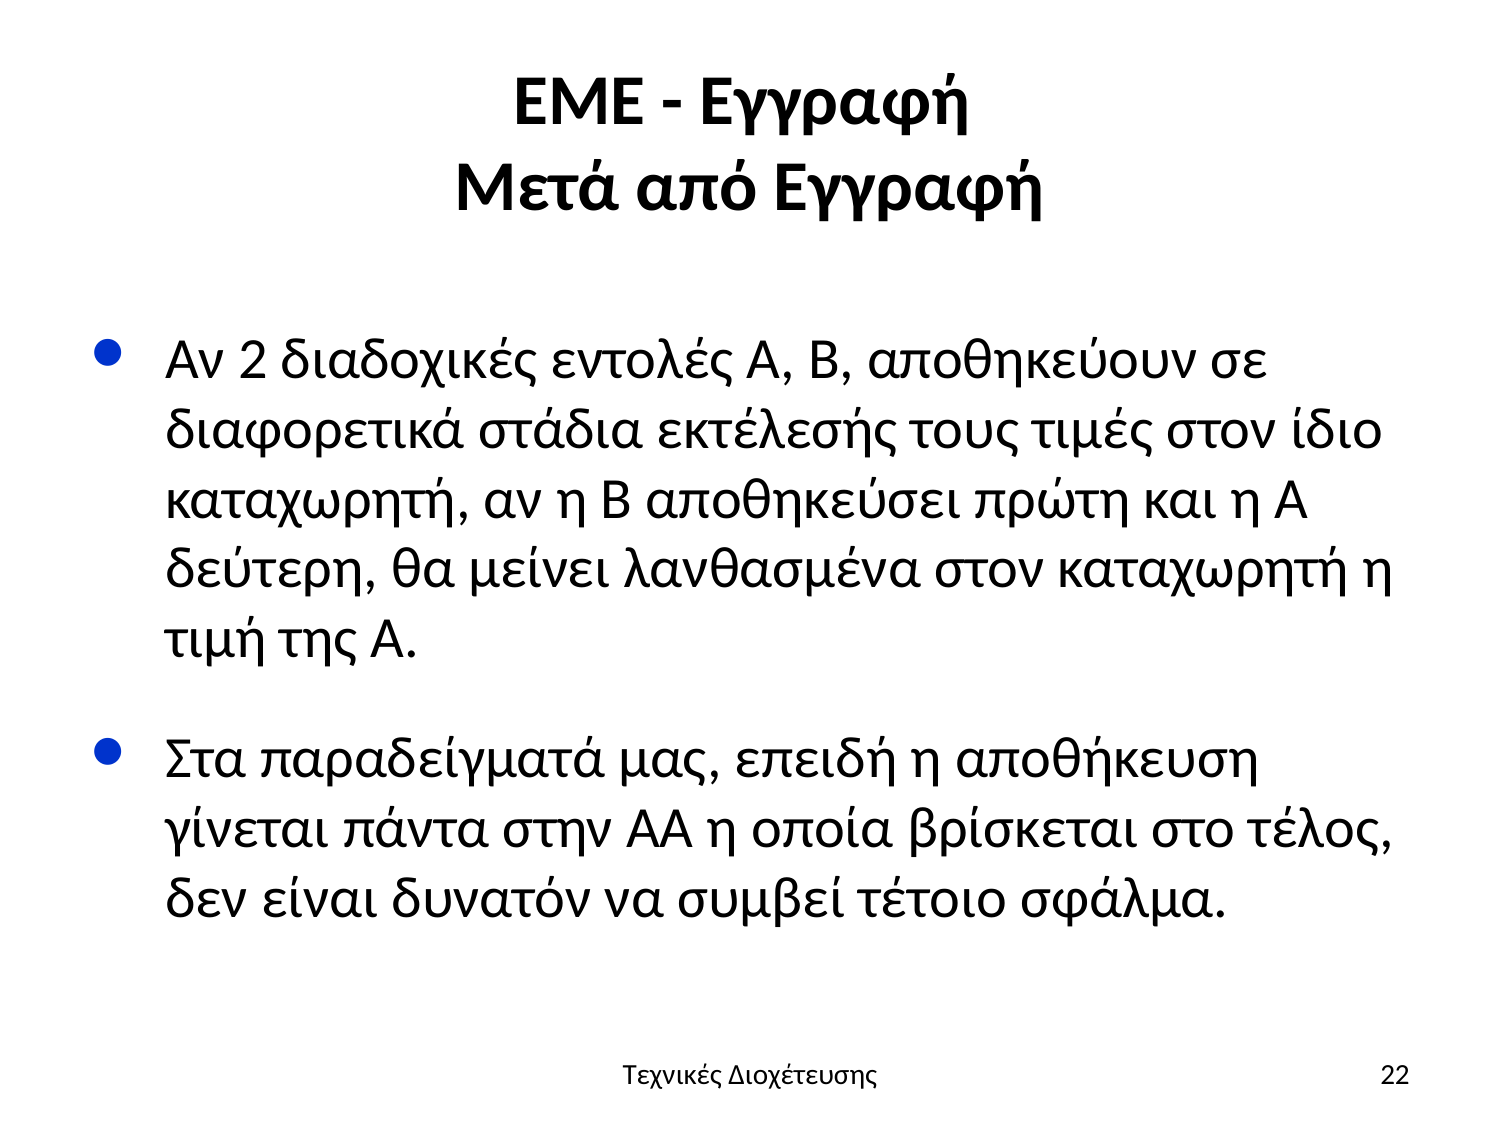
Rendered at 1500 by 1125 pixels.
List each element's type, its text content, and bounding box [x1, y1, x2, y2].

list Αν 2 διαδοχικές εντολές Α, Β, αποθηκεύουν σε διαφορετικά στάδια εκτέλεσής τους τιμές στον ίδιο καταχωρητή, αν η Β αποθηκεύσει πρώτη και η Α δεύτερη, θα μείνει λανθασμένα στον καταχωρητή η τιμή της Α. Στα παραδείγματά μας, επειδή η αποθήκευση γίνεται πάντα στην ΑΑ η οποία βρίσκεται στο τέλος, δεν είναι δυνατόν να συμβεί τέτοιο σφάλμα. [75, 262, 1425, 1005]
slide_number 22 [1074, 1042, 1425, 1103]
footer Τεχνικές Διοχέτευσης [512, 1042, 988, 1103]
title ΕΜΕ - Εγγραφή Μετά από Εγγραφή [75, 45, 1425, 233]
